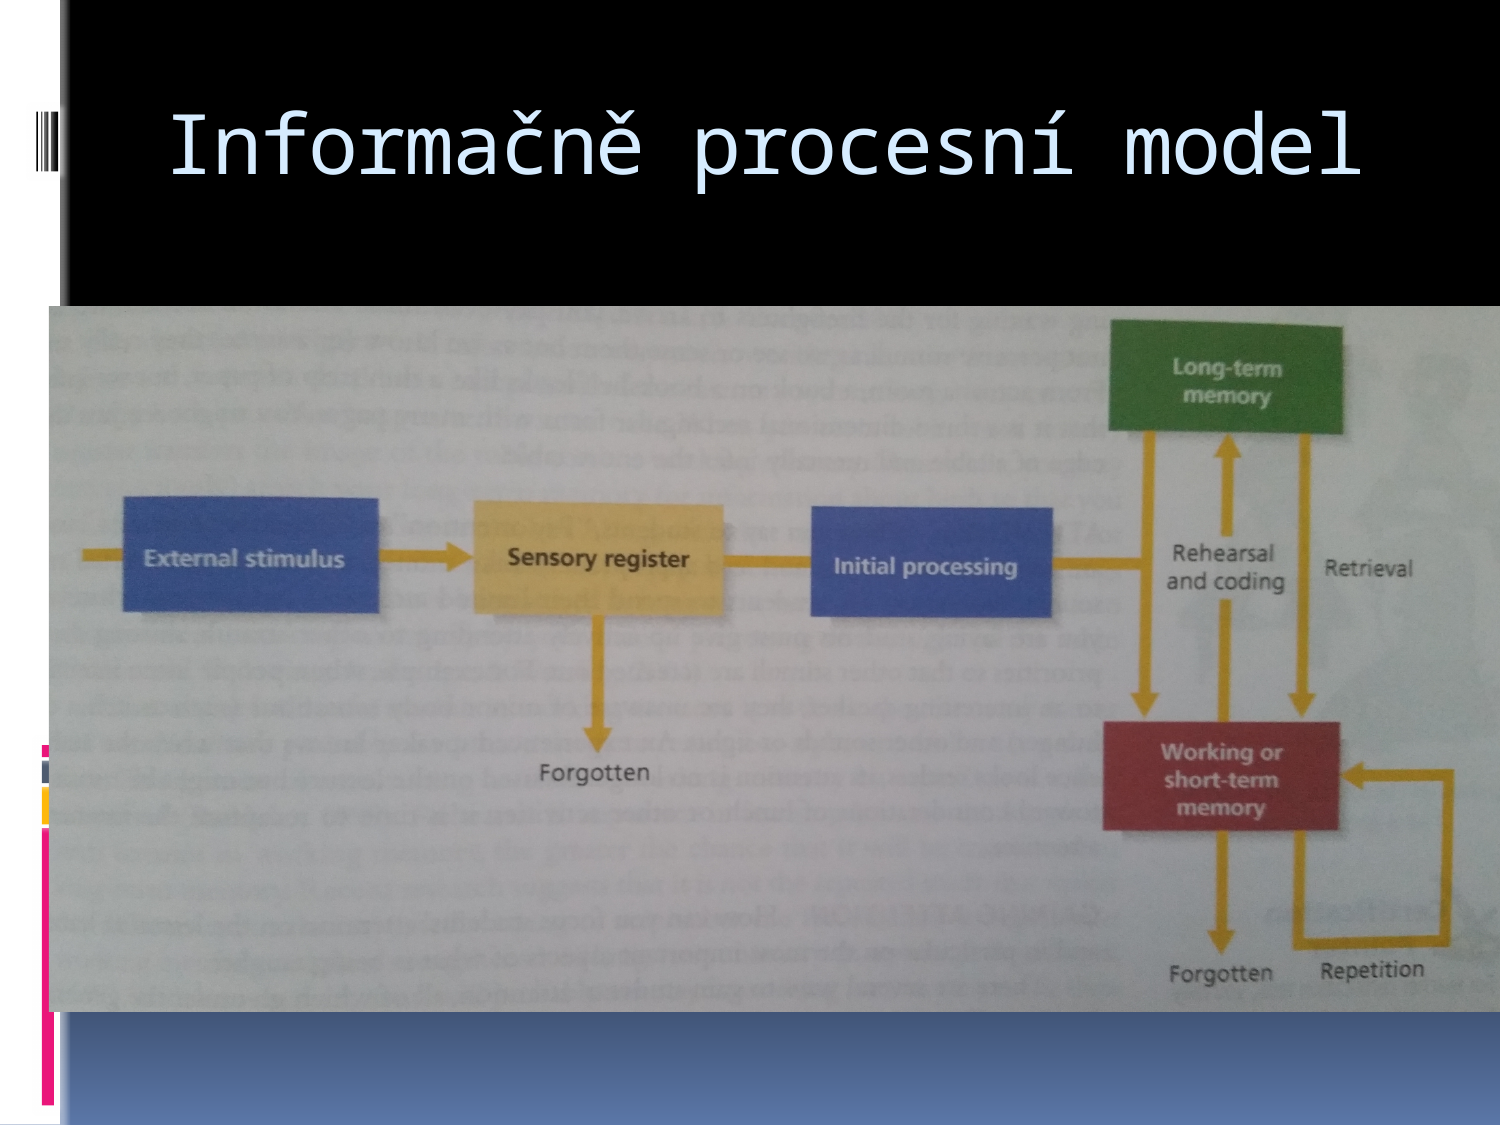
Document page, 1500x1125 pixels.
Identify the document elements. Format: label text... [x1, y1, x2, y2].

title Informačně procesní model [150, 83, 1425, 234]
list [48, 306, 1500, 1012]
